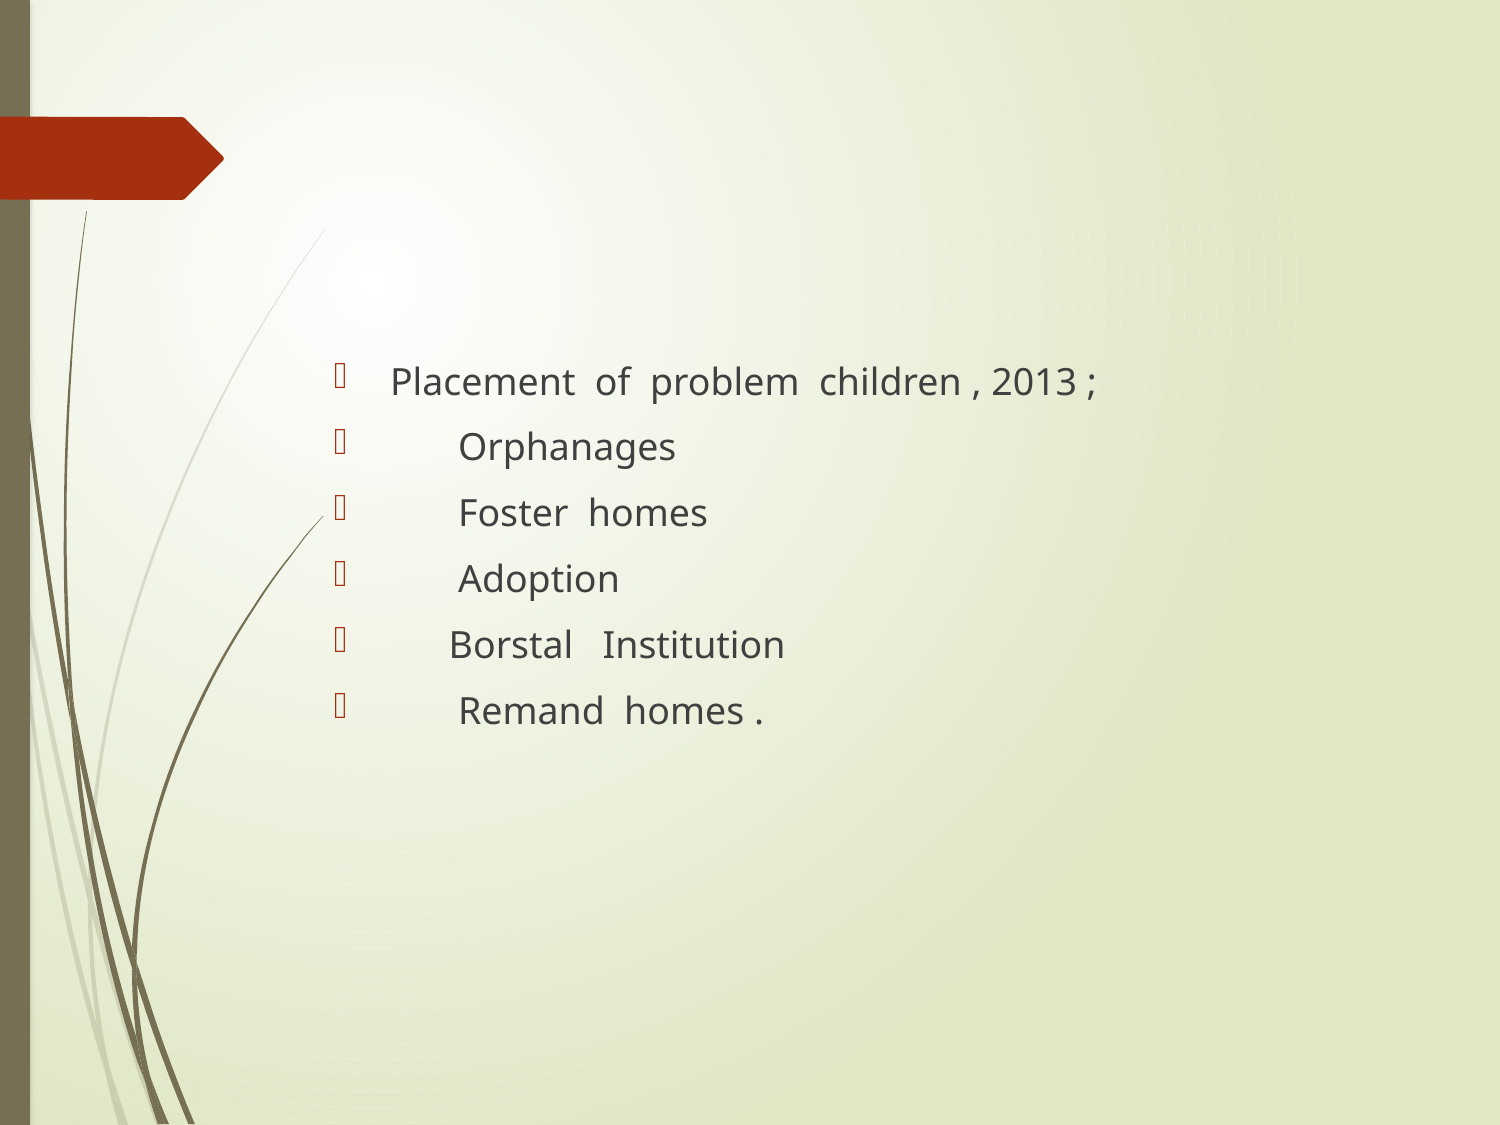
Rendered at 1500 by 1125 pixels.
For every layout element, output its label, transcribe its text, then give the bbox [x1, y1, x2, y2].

list Placement of problem children , 2013 ; Orphanages Foster homes Adoption Borstal Institution Remand homes . [318, 350, 1400, 970]
